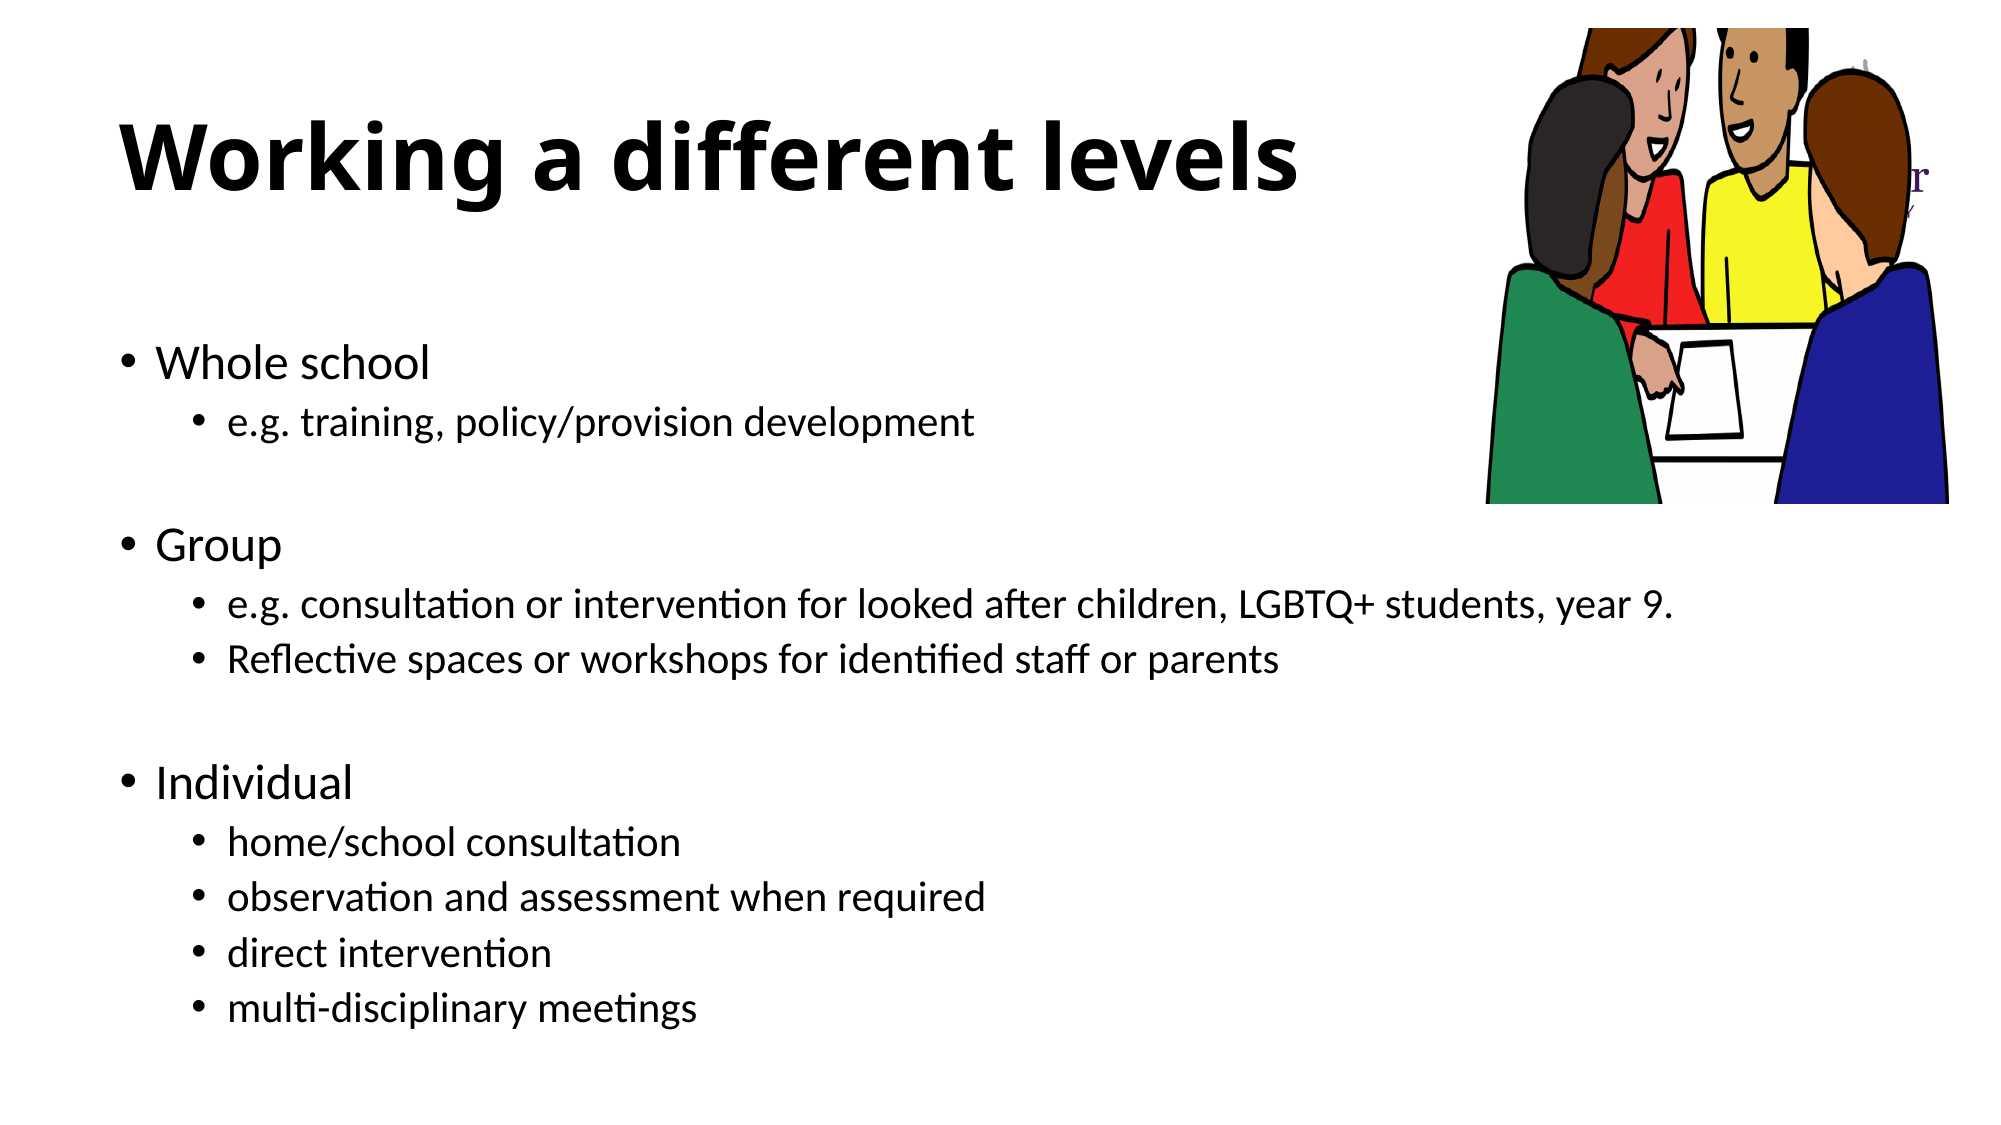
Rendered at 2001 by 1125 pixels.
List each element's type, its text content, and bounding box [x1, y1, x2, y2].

list Whole school e.g. training, policy/provision development Group e.g. consultation or intervention for looked after children, LGBTQ+ students, year 9. Reflective spaces or workshops for identified staff or parents Individual home/school consultation observation and assessment when required direct intervention multi-disciplinary meetings [104, 328, 1830, 1043]
picture [1485, 28, 1949, 504]
title Working a different levels [104, 52, 1485, 270]
